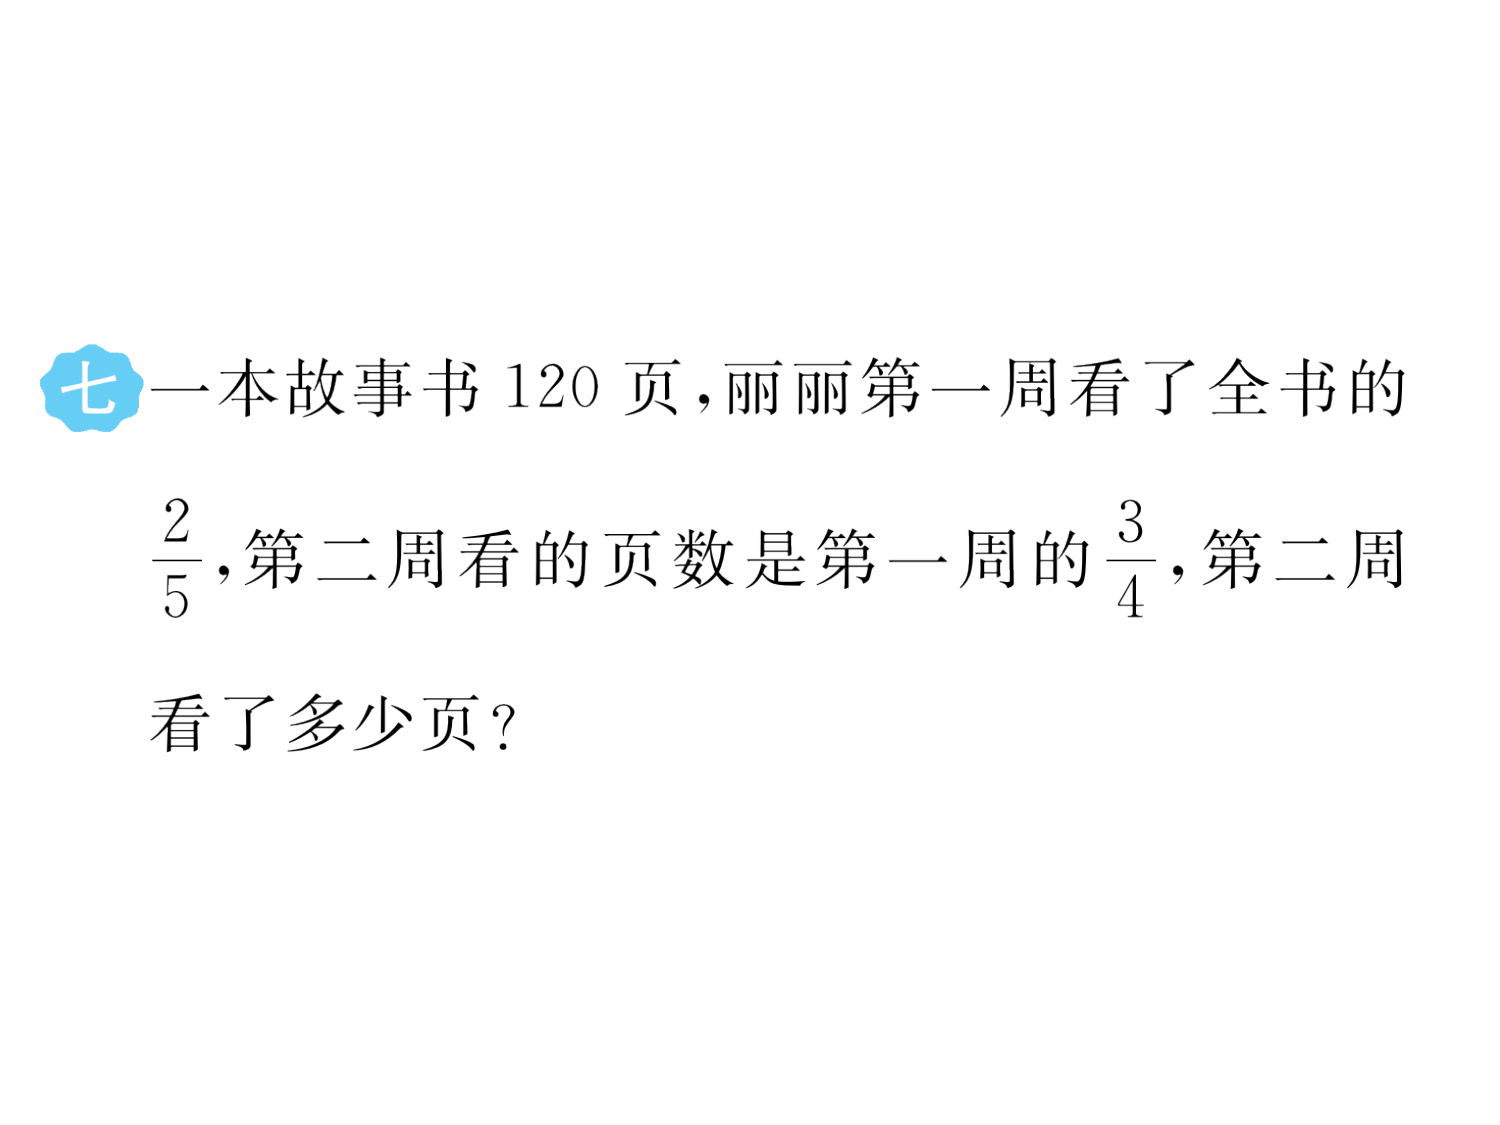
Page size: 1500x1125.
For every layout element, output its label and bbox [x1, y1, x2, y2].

picture [35, 177, 1453, 792]
